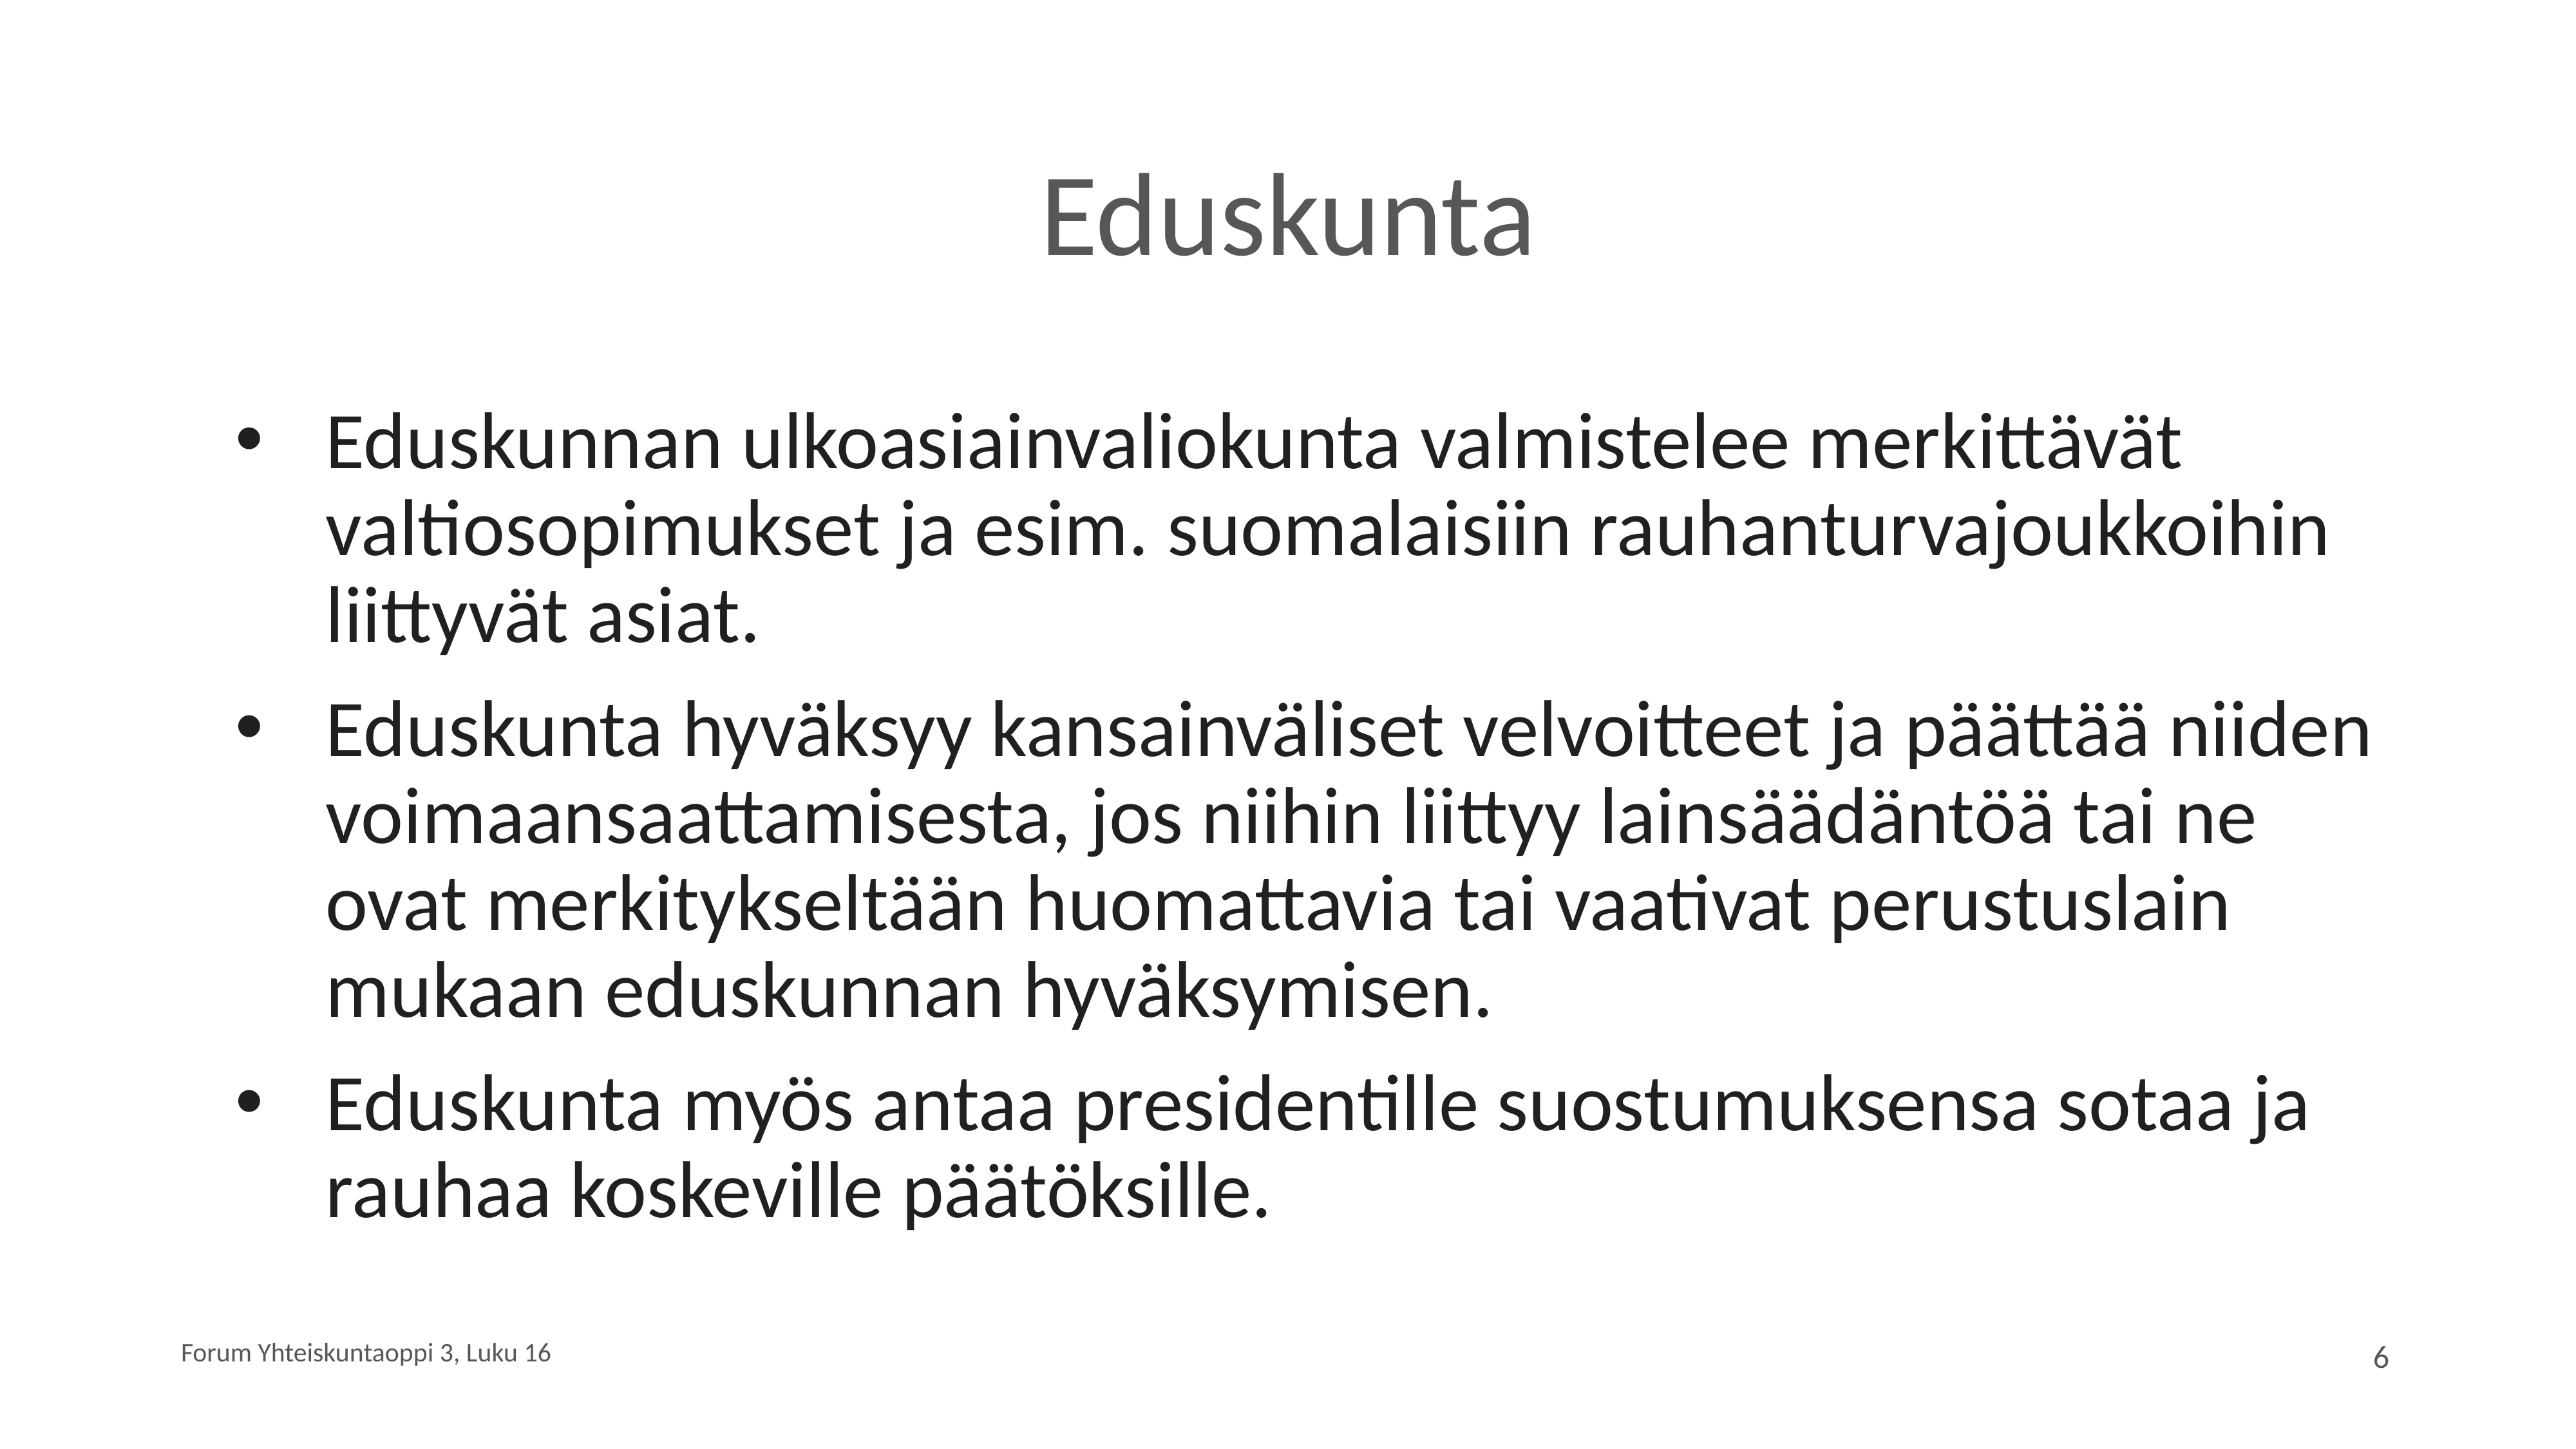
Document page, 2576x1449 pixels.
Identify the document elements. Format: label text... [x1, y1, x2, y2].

slide_number 6 [1819, 1302, 2399, 1380]
footer Forum Yhteiskuntaoppi 3, Luku 16 [171, 1294, 1041, 1372]
title Eduskunta [177, 77, 2399, 357]
list Eduskunnan ulkoasiainvaliokunta valmistelee merkittävät valtiosopimukset ja esim. suomalaisiin rauhanturvajoukkoihin liittyvät asiat. Eduskunta hyväksyy kansainväliset velvoitteet ja päättää niiden voimaansaattamisesta, jos niihin liittyy lainsäädäntöä tai ne ovat merkitykseltään huomattavia tai vaativat perustuslain mukaan eduskunnan hyväksymisen. Eduskunta myös antaa presidentille suostumuksensa sotaa ja rauhaa koskeville päätöksille. [177, 393, 2399, 1255]
